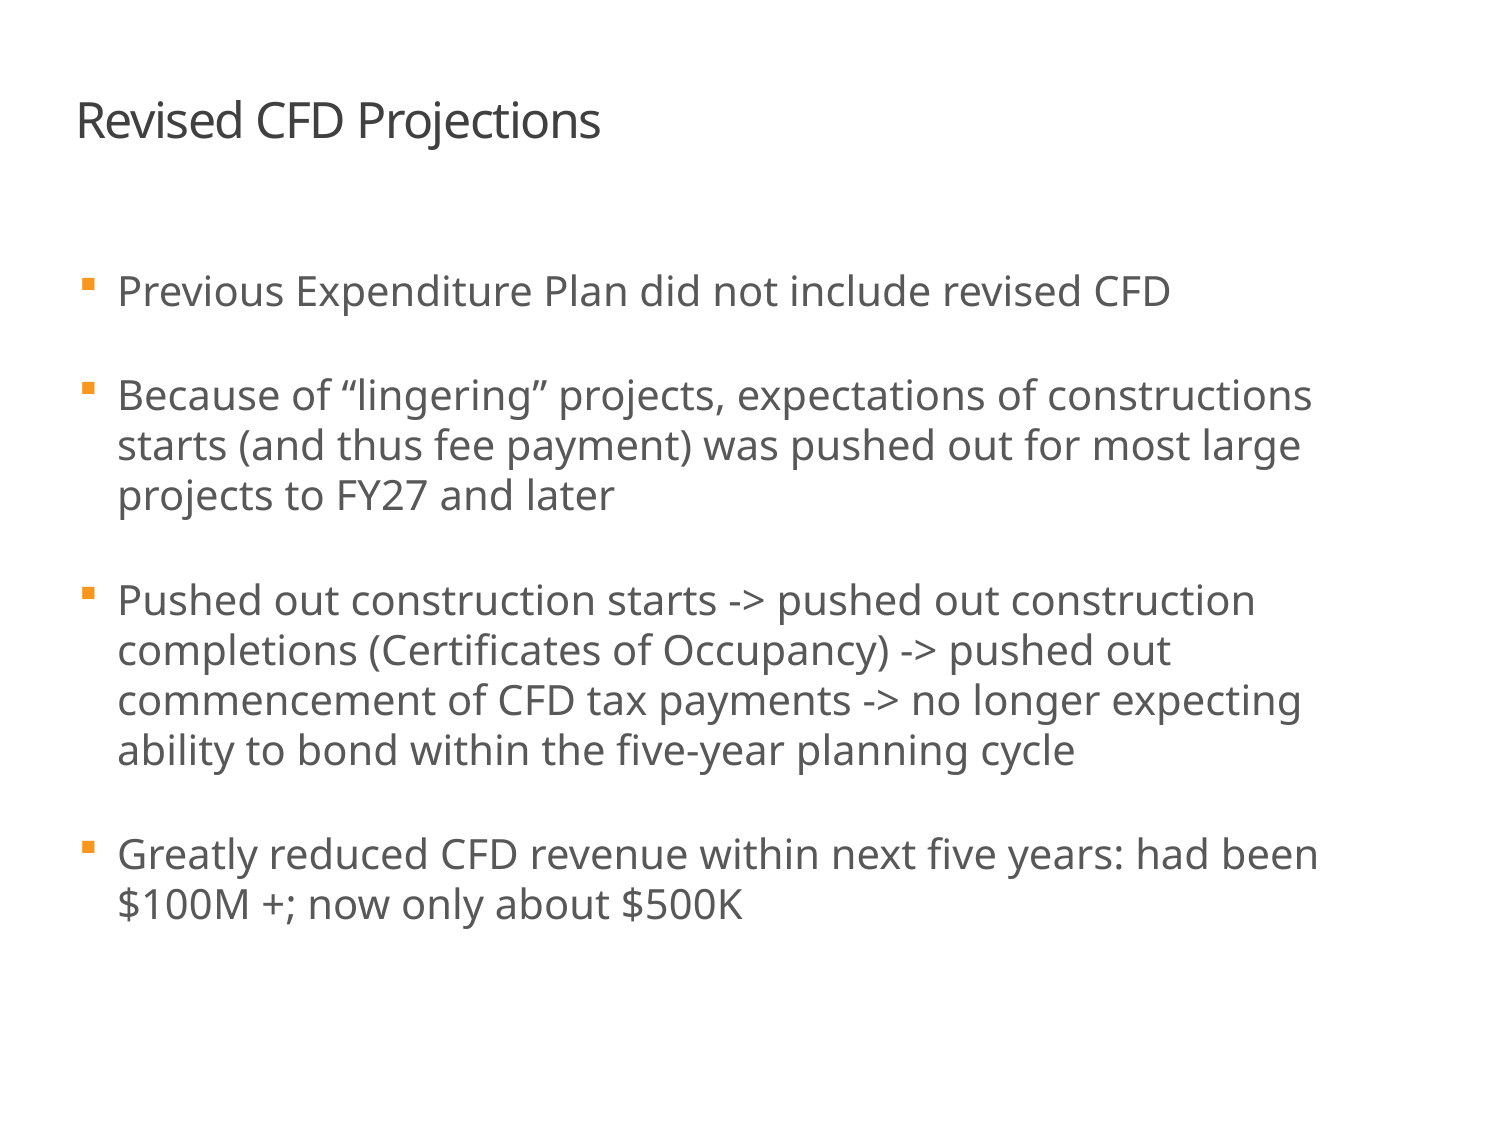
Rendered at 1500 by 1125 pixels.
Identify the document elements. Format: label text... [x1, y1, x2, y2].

text_box Previous Expenditure Plan did not include revised CFD Because of “lingering” projects, expectations of constructions starts (and thus fee payment) was pushed out for most large projects to FY27 and later Pushed out construction starts -> pushed out construction completions (Certificates of Occupancy) -> pushed out commencement of CFD tax payments -> no longer expecting ability to bond within the five-year planning cycle Greatly reduced CFD revenue within next five years: had been $100M +; now only about $500K [77, 262, 1410, 1033]
title Revised CFD Projections [72, 86, 688, 277]
